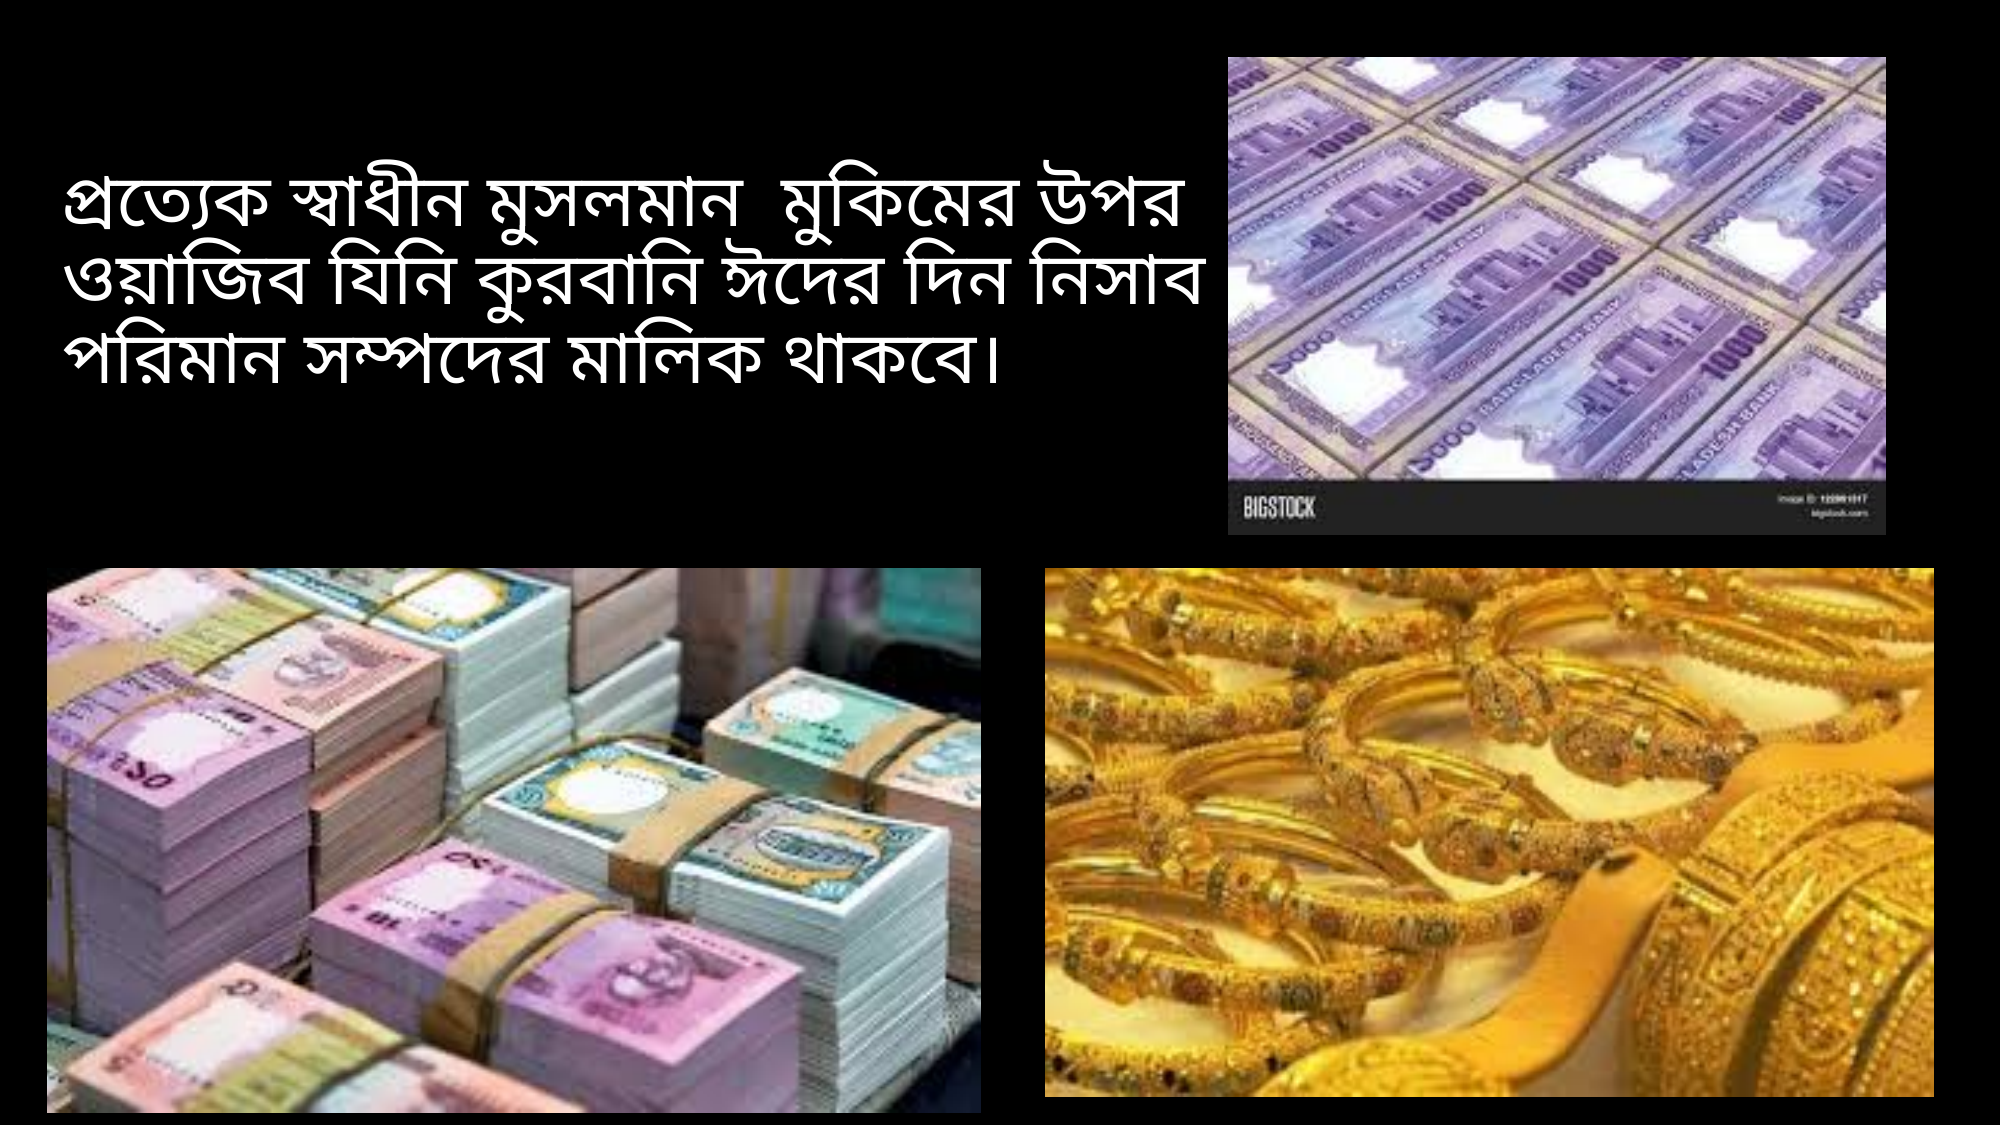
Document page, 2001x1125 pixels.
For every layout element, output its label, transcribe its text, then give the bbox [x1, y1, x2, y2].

picture [1228, 57, 1886, 535]
list প্রত্যেক স্বাধীন মুসলমান মুকিমের উপর ওয়াজিব যিনি কুরবানি ঈদের দিন নিসাব পরিমান সম্পদের মালিক থাকবে। [47, 156, 1228, 429]
picture [47, 568, 981, 1113]
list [1045, 568, 1934, 1097]
